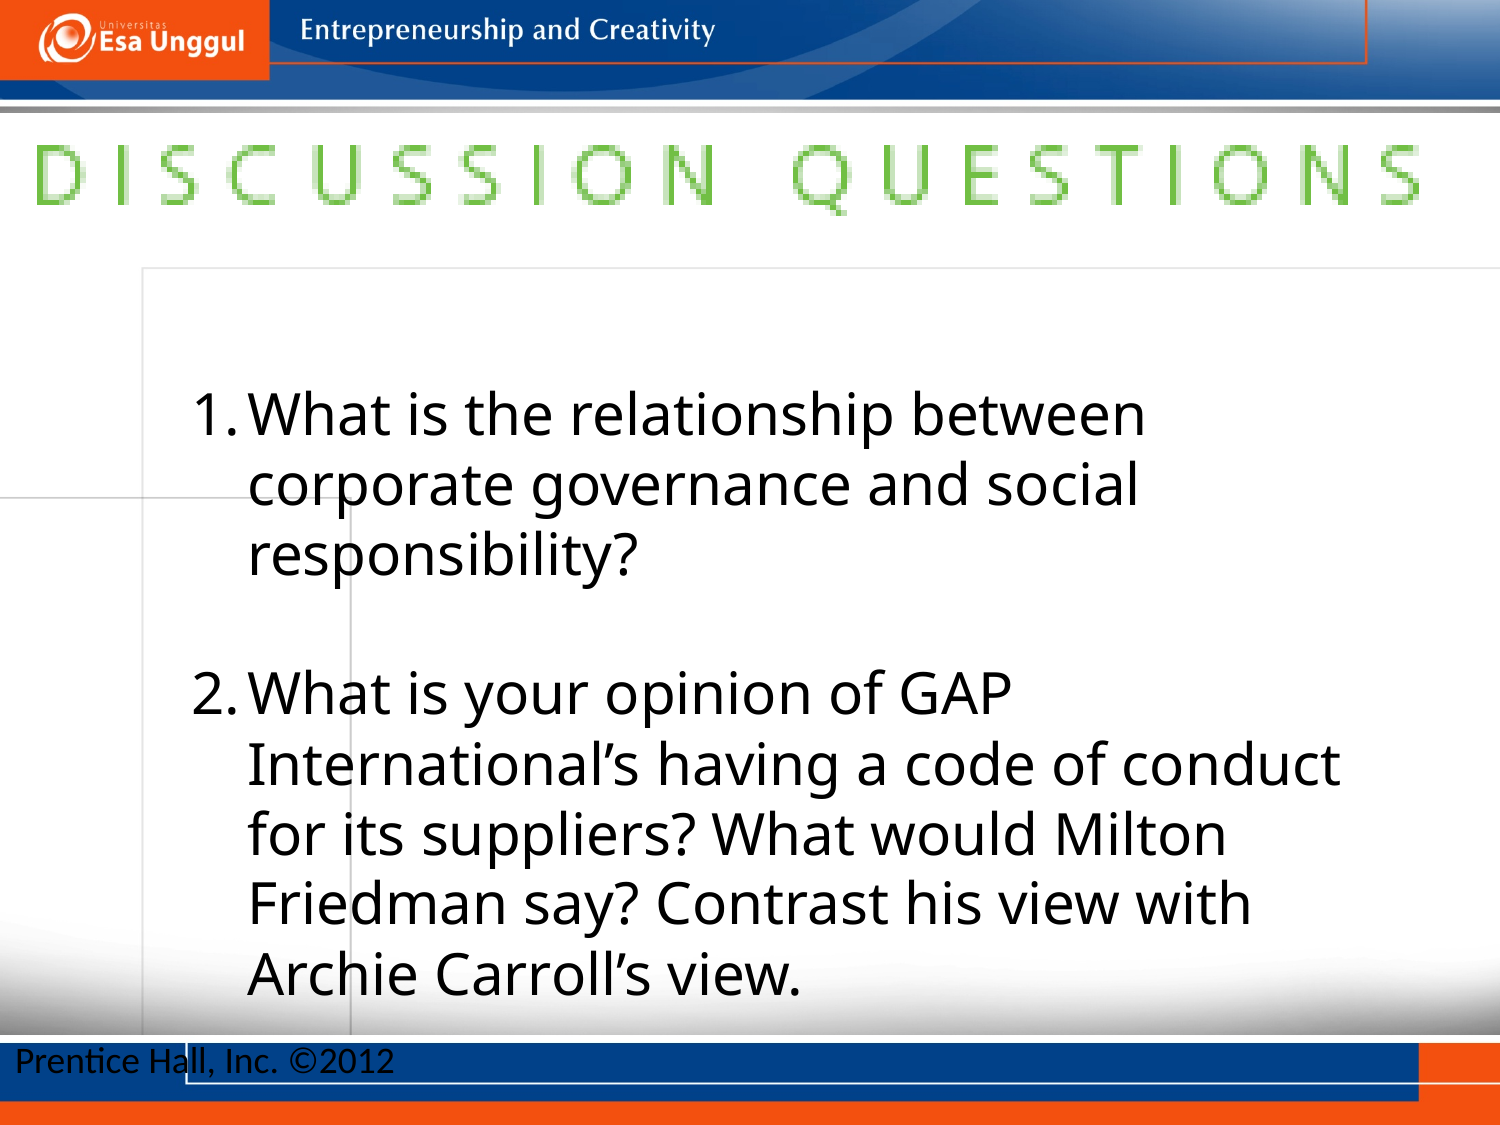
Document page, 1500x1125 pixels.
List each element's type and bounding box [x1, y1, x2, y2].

picture [0, 249, 1500, 1125]
list [0, 112, 1500, 249]
picture [0, 0, 1500, 112]
